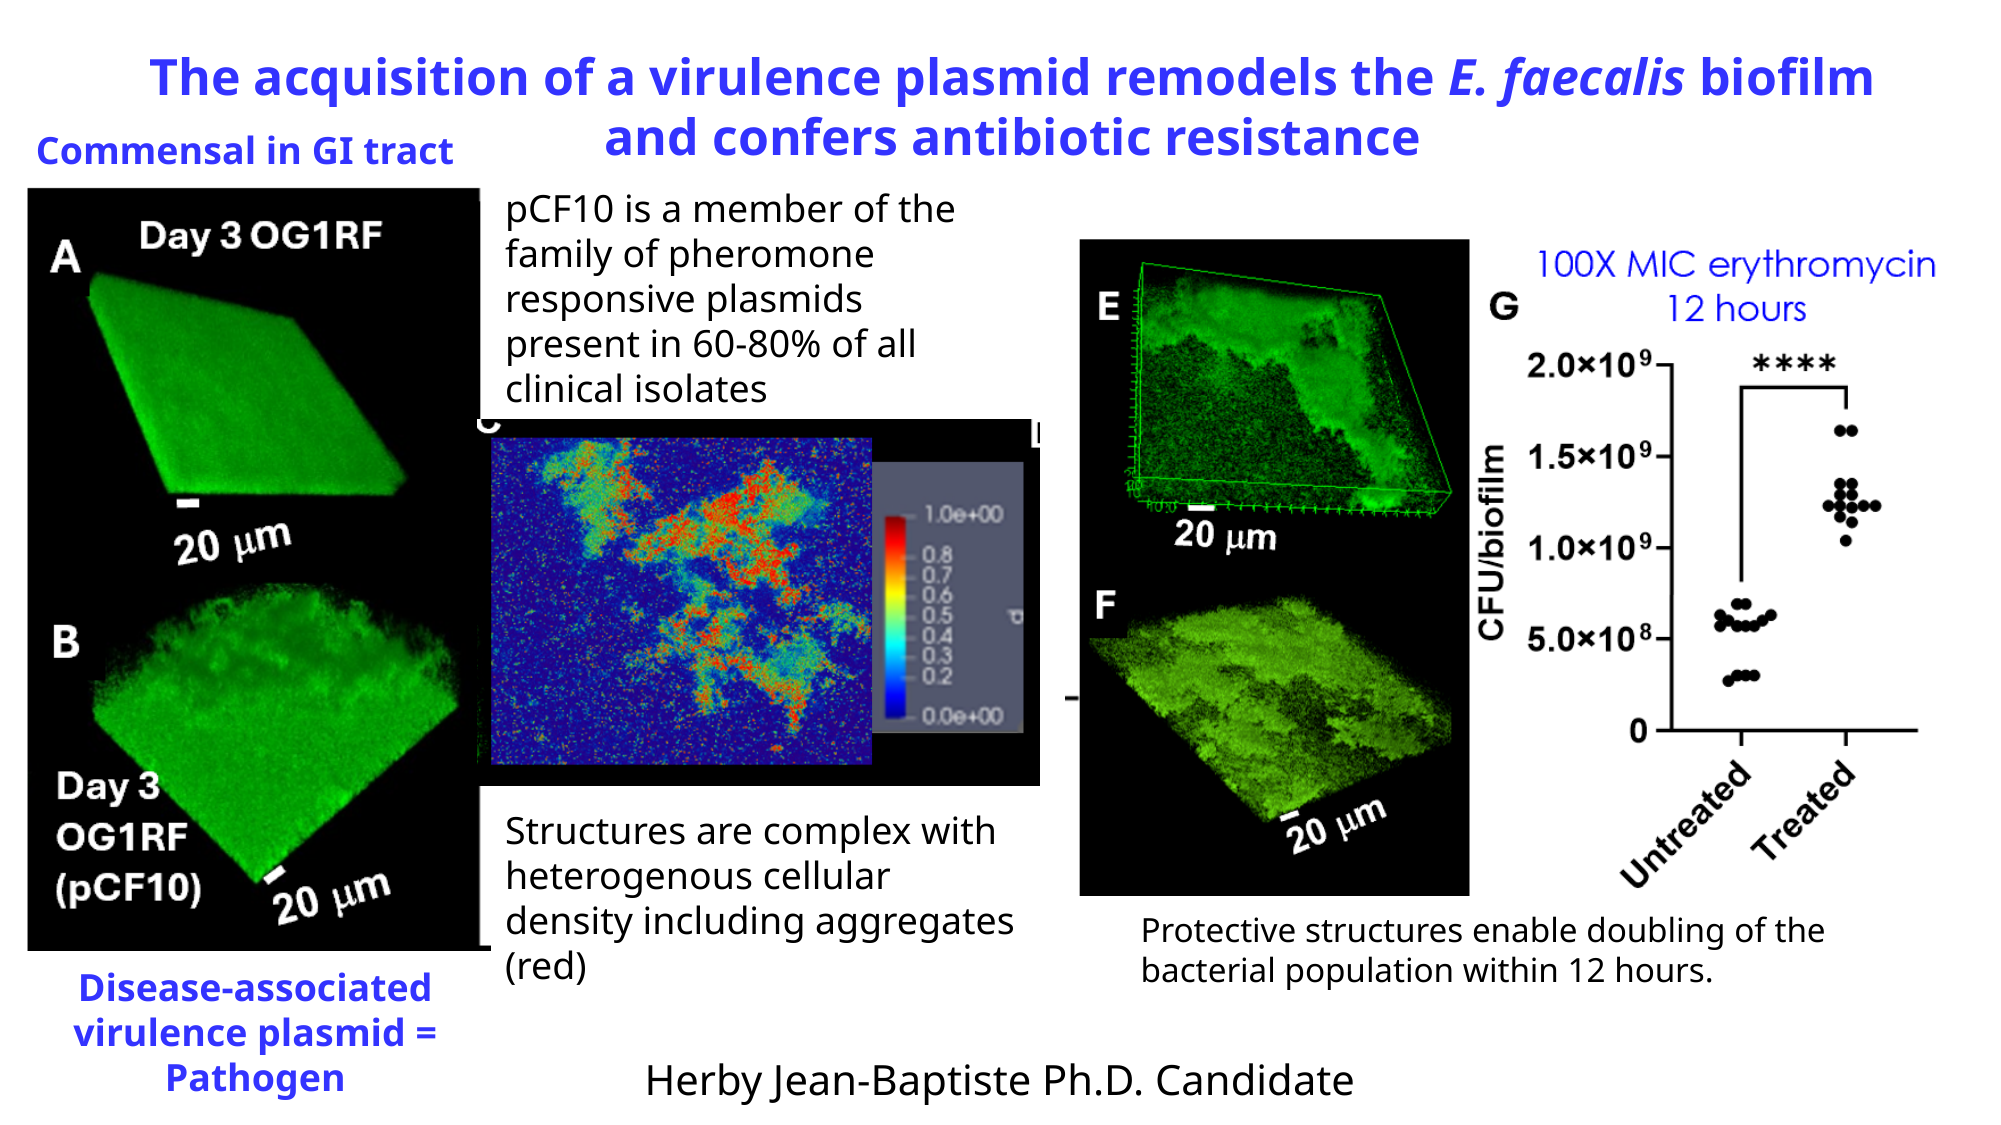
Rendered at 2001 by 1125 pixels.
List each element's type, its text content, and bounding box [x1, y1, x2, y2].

text_box Protective structures enable doubling of the bacterial population within 12 hours. [1125, 902, 1928, 997]
text_box Commensal in GI tract [21, 119, 470, 174]
text_box Structures are complex with heterogenous cellular density including aggregates (red) [490, 799, 1040, 995]
text_box Disease-associated virulence plasmid = Pathogen [33, 956, 478, 1106]
text_box The acquisition of a virulence plasmid remodels the E. faecalis biofilm and confers antibiotic resistance [105, 38, 1921, 173]
text_box Herby Jean-Baptiste Ph.D. Candidate [375, 1046, 1625, 1111]
picture [0, 174, 1041, 951]
text_box pCF10 is a member of the family of pheromone responsive plasmids present in 60-80% of all clinical isolates [491, 177, 986, 418]
picture [1065, 228, 1948, 897]
